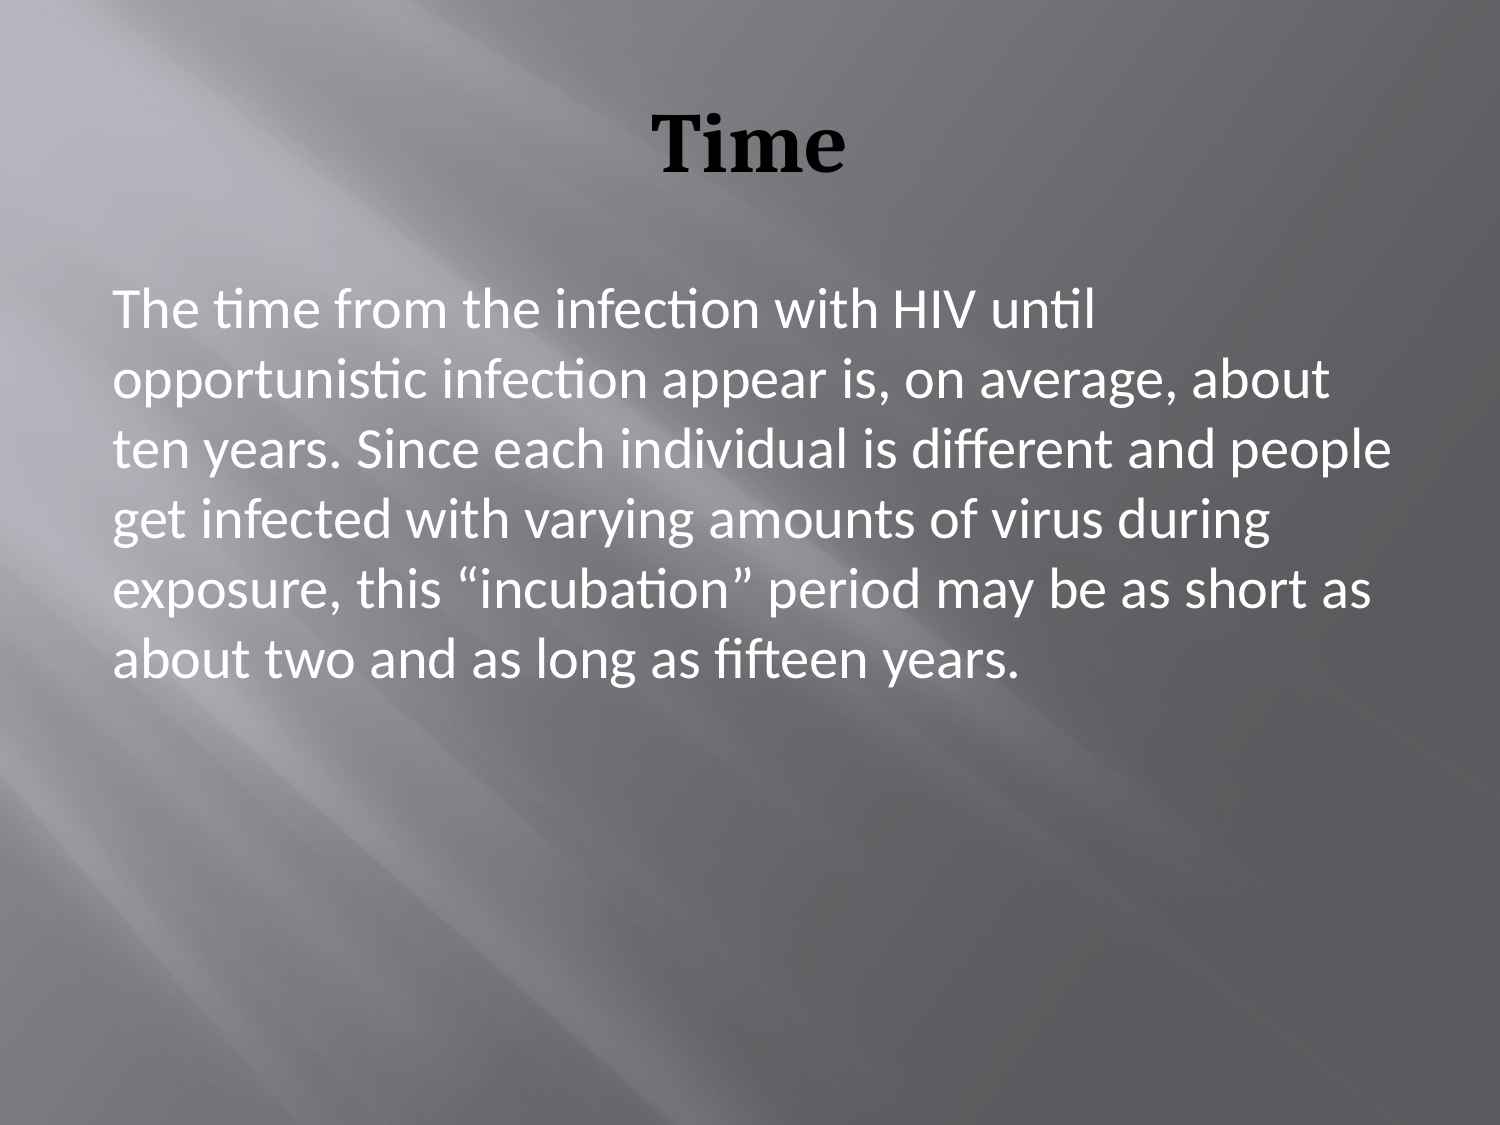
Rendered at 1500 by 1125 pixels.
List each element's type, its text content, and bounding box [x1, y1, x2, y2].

title Time [75, 45, 1425, 233]
list The time from the infection with HIV until opportunistic infection appear is, on average, about ten years. Since each individual is different and people get infected with varying amounts of virus during exposure, this “incubation” period may be as short as about two and as long as fifteen years. [75, 262, 1425, 1035]
